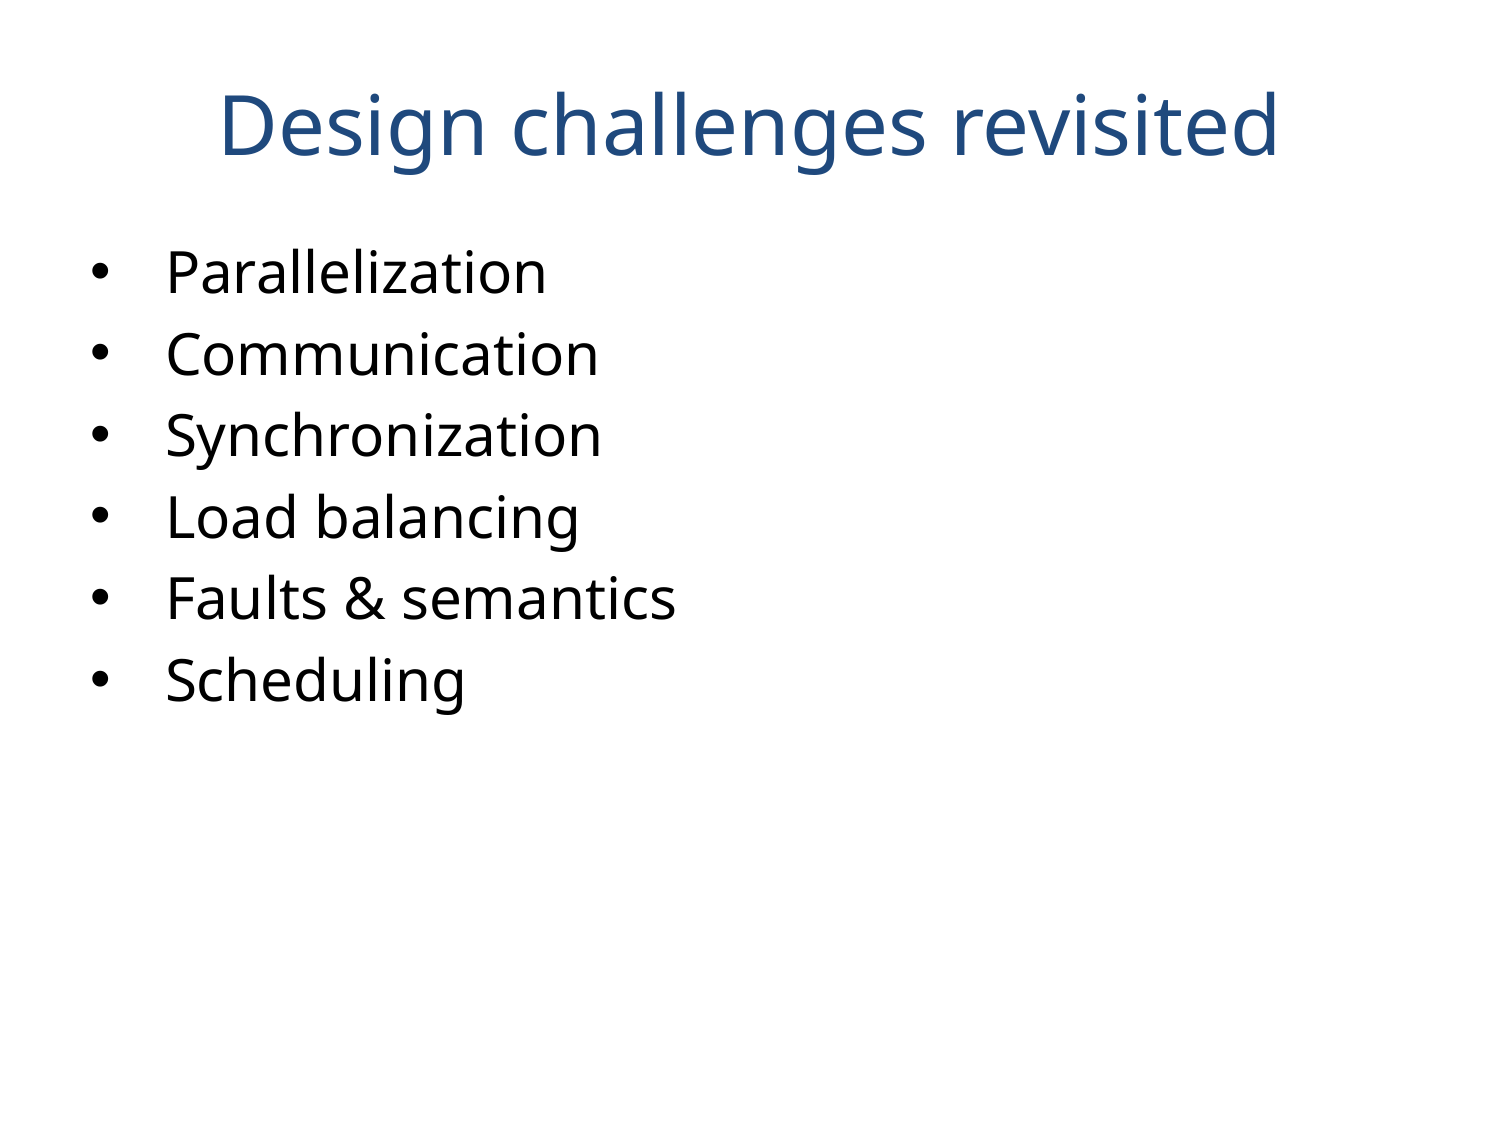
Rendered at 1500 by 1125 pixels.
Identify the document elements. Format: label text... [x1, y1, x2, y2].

title Design challenges revisited [75, 28, 1425, 216]
list Parallelization Communication Synchronization Load balancing Faults & semantics Scheduling [75, 227, 1474, 891]
